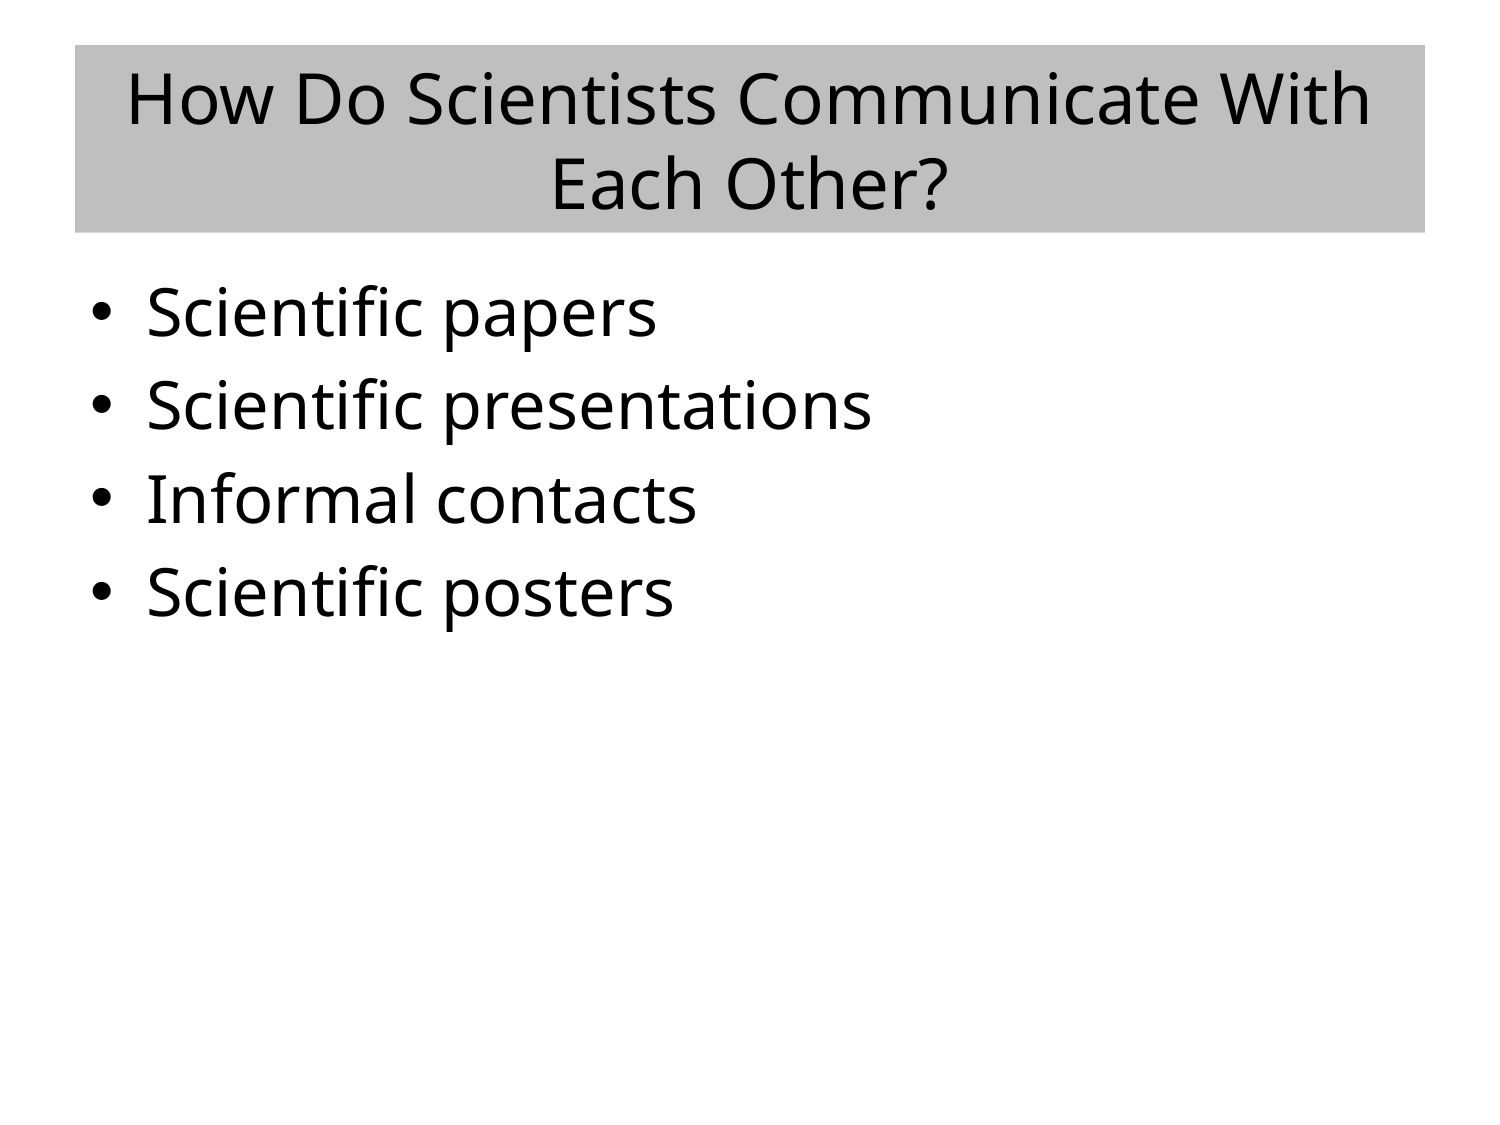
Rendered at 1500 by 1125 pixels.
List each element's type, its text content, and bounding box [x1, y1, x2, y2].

title How Do Scientists Communicate With Each Other? [75, 45, 1425, 233]
list Scientific papers Scientific presentations Informal contacts Scientific posters [75, 262, 1425, 1005]
